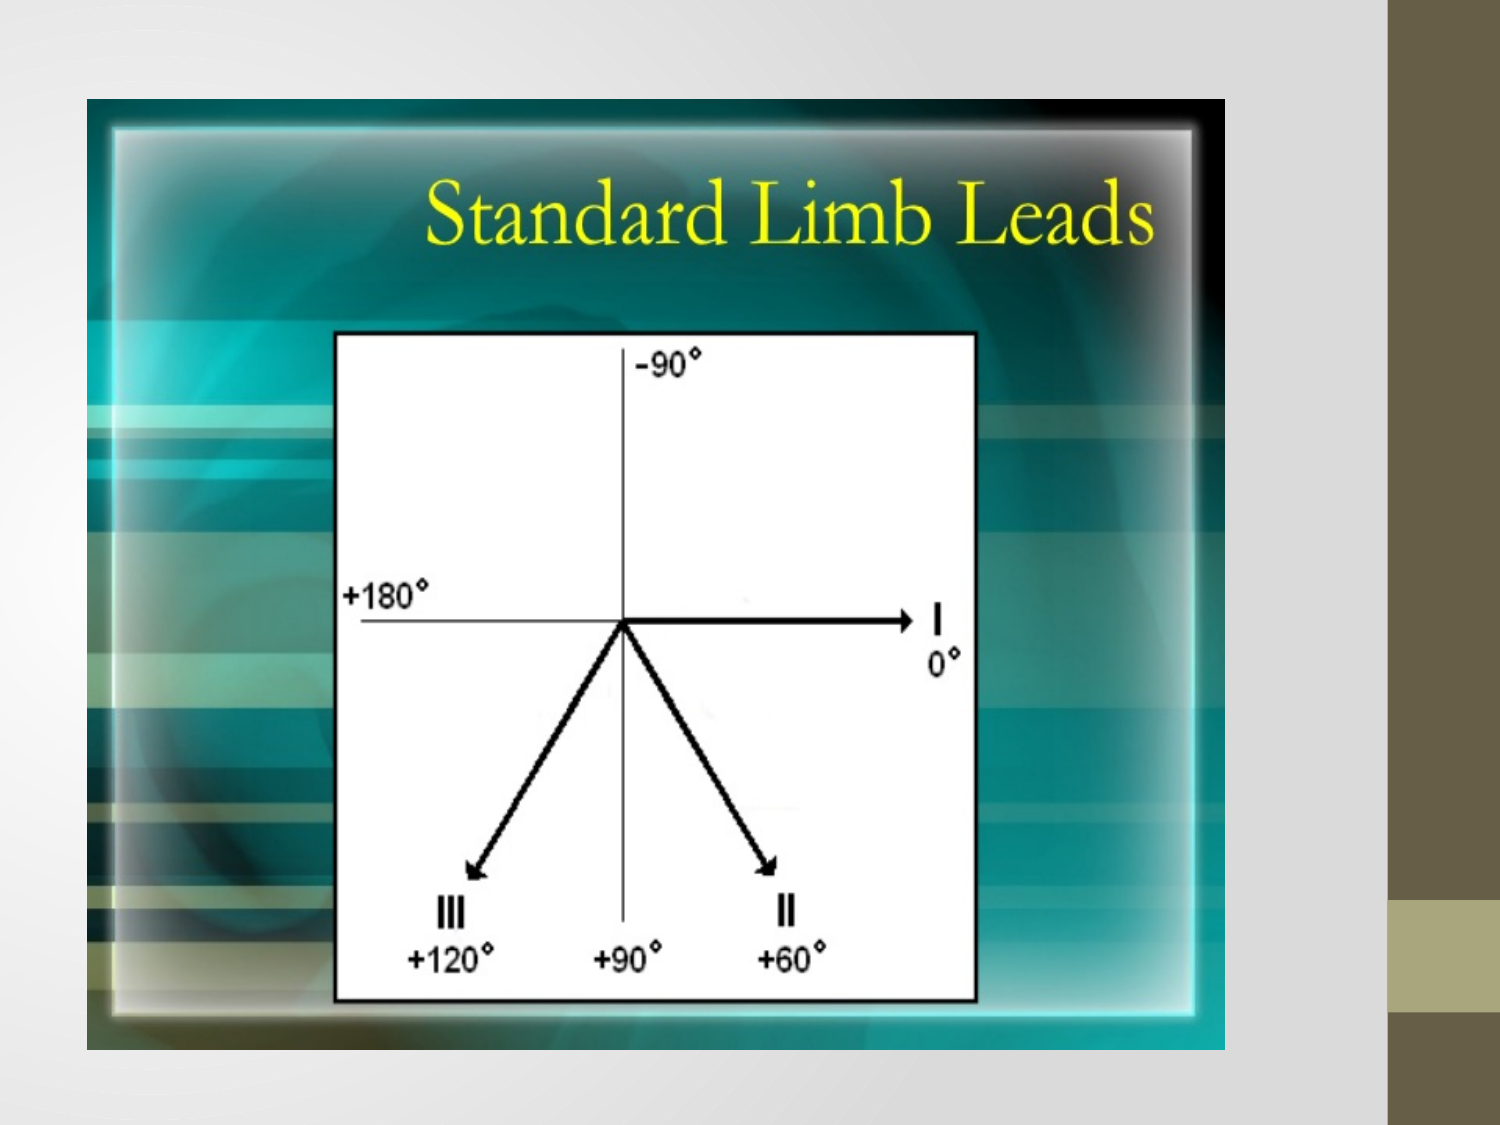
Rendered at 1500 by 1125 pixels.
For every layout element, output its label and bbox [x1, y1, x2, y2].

list [86, 99, 1226, 1051]
